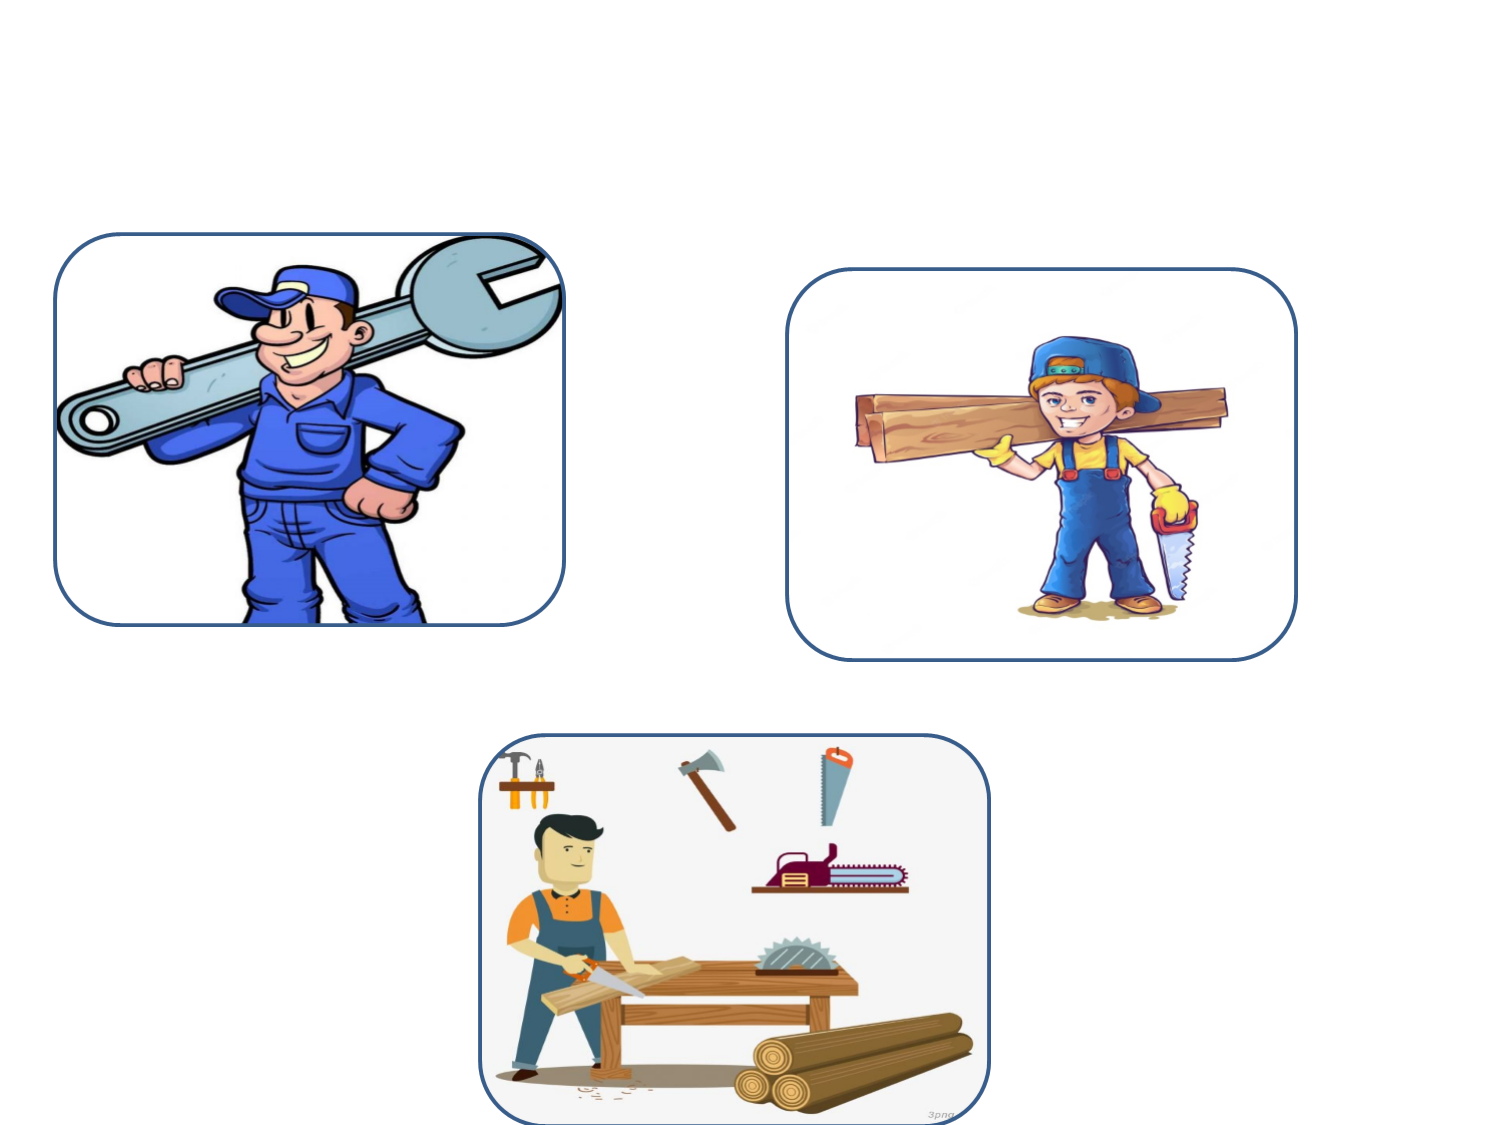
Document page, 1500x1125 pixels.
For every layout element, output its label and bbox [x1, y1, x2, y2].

picture [478, 733, 991, 1125]
picture [785, 266, 1298, 662]
list [52, 232, 566, 627]
